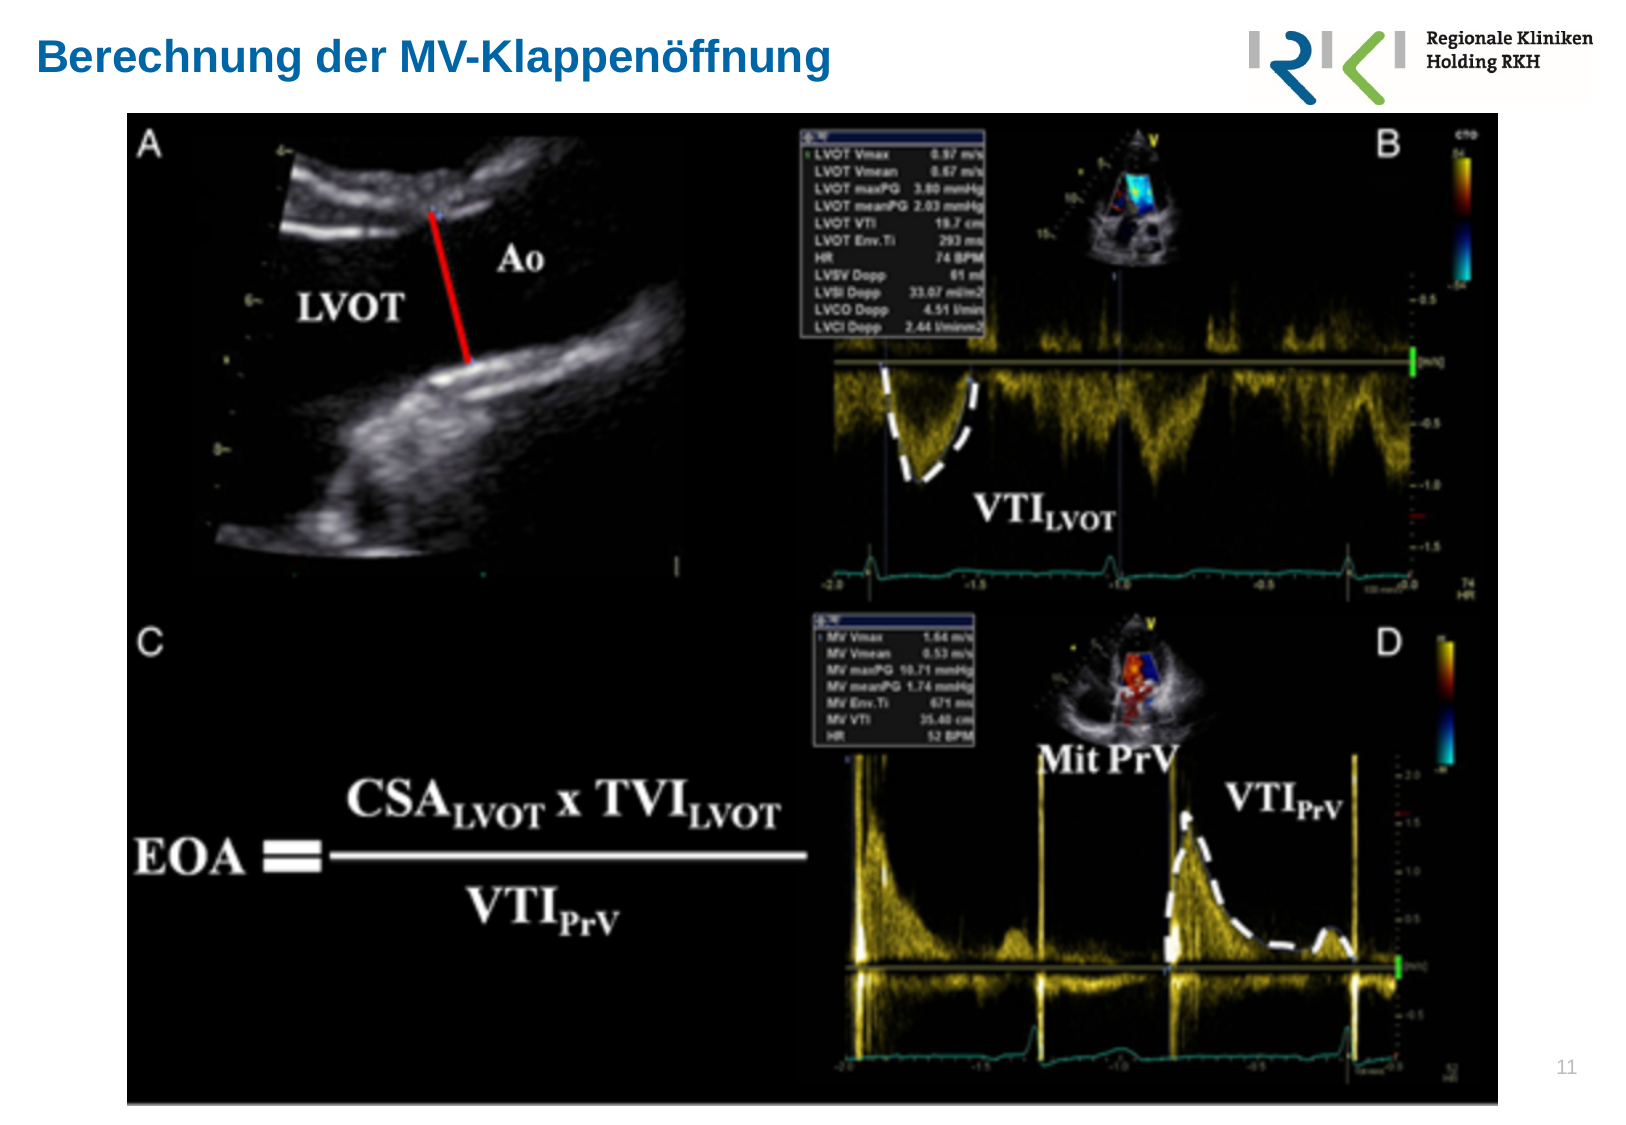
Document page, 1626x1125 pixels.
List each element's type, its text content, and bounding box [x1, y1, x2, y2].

picture [1249, 31, 1593, 105]
title Berechnung der MV-Klappenöffnung [21, 7, 1238, 102]
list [126, 113, 1499, 1107]
